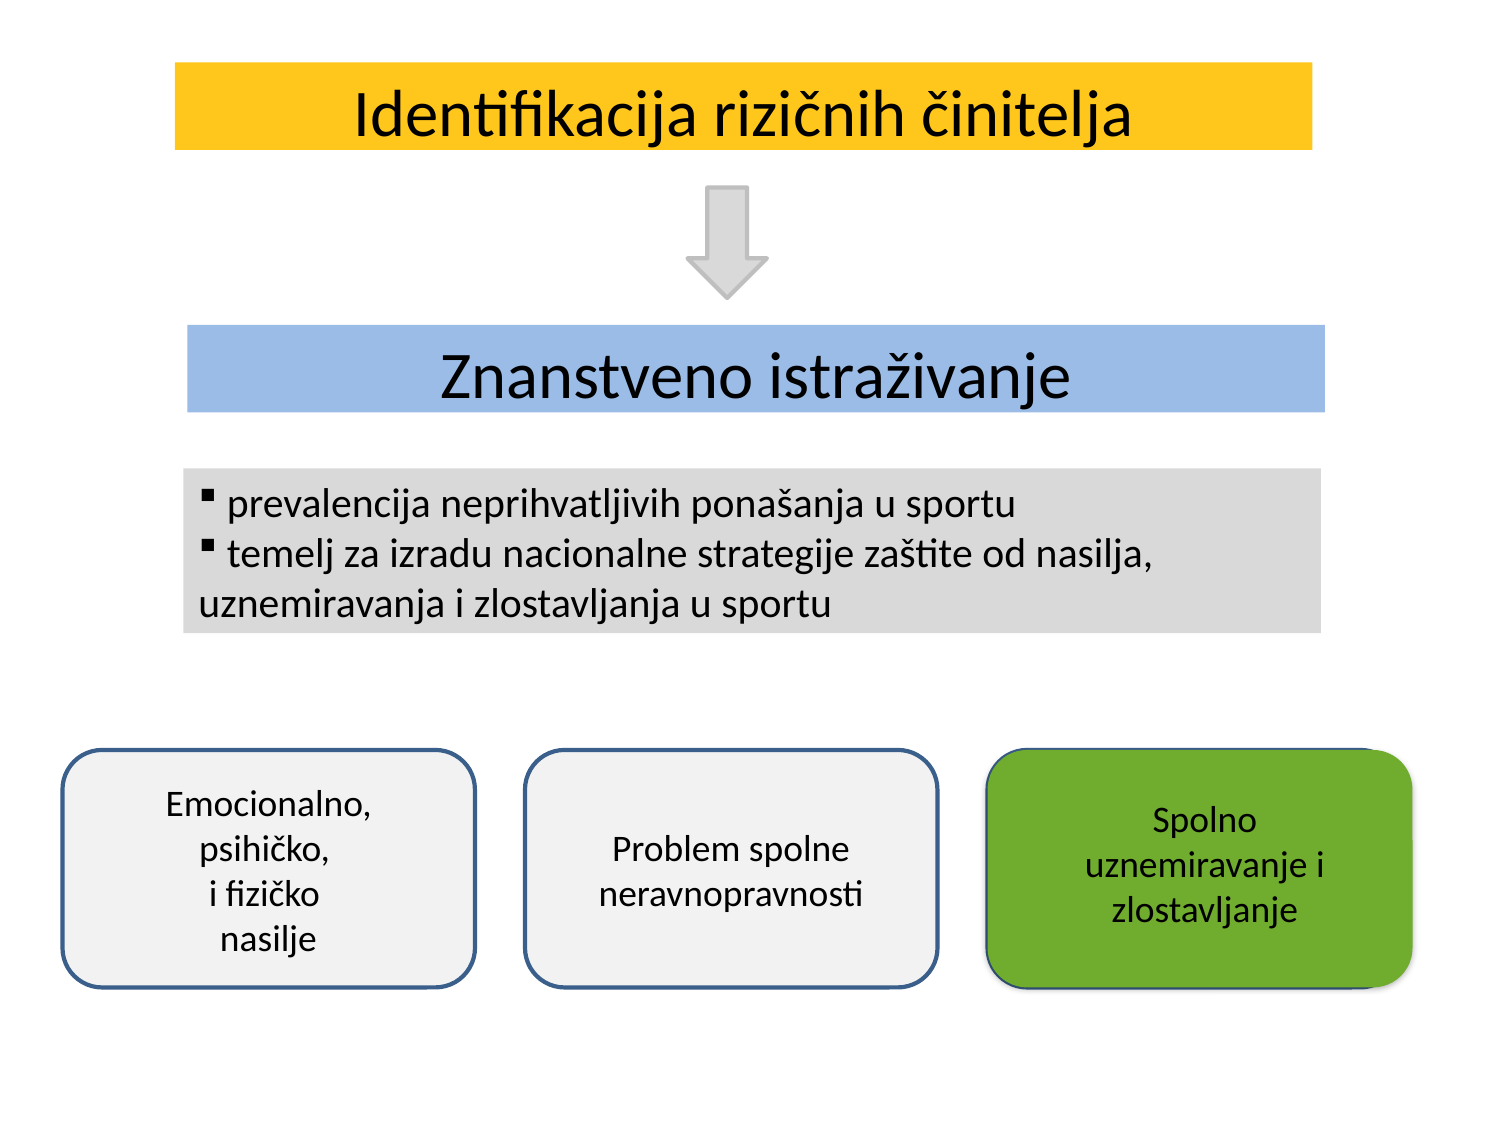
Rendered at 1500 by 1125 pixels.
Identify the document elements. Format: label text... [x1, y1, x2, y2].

text_box Emocionalno, psihičko, i fizičko nasilje [60, 747, 478, 990]
text_box [987, 749, 1413, 988]
text_box Identifikacija rizičnih činitelja [174, 62, 1313, 150]
text_box Problem spolne neravnopravnosti [522, 747, 940, 990]
text_box prevalencija neprihvatljivih ponašanja u sportu temelj za izradu nacionalne strategije zaštite od nasilja, uznemiravanja i zlostavljanja u sportu [183, 468, 1321, 634]
text_box Spolno uznemiravanje i zlostavljanje [1037, 787, 1373, 938]
text_box Znanstveno istraživanje [187, 324, 1325, 413]
text_box [685, 185, 769, 301]
